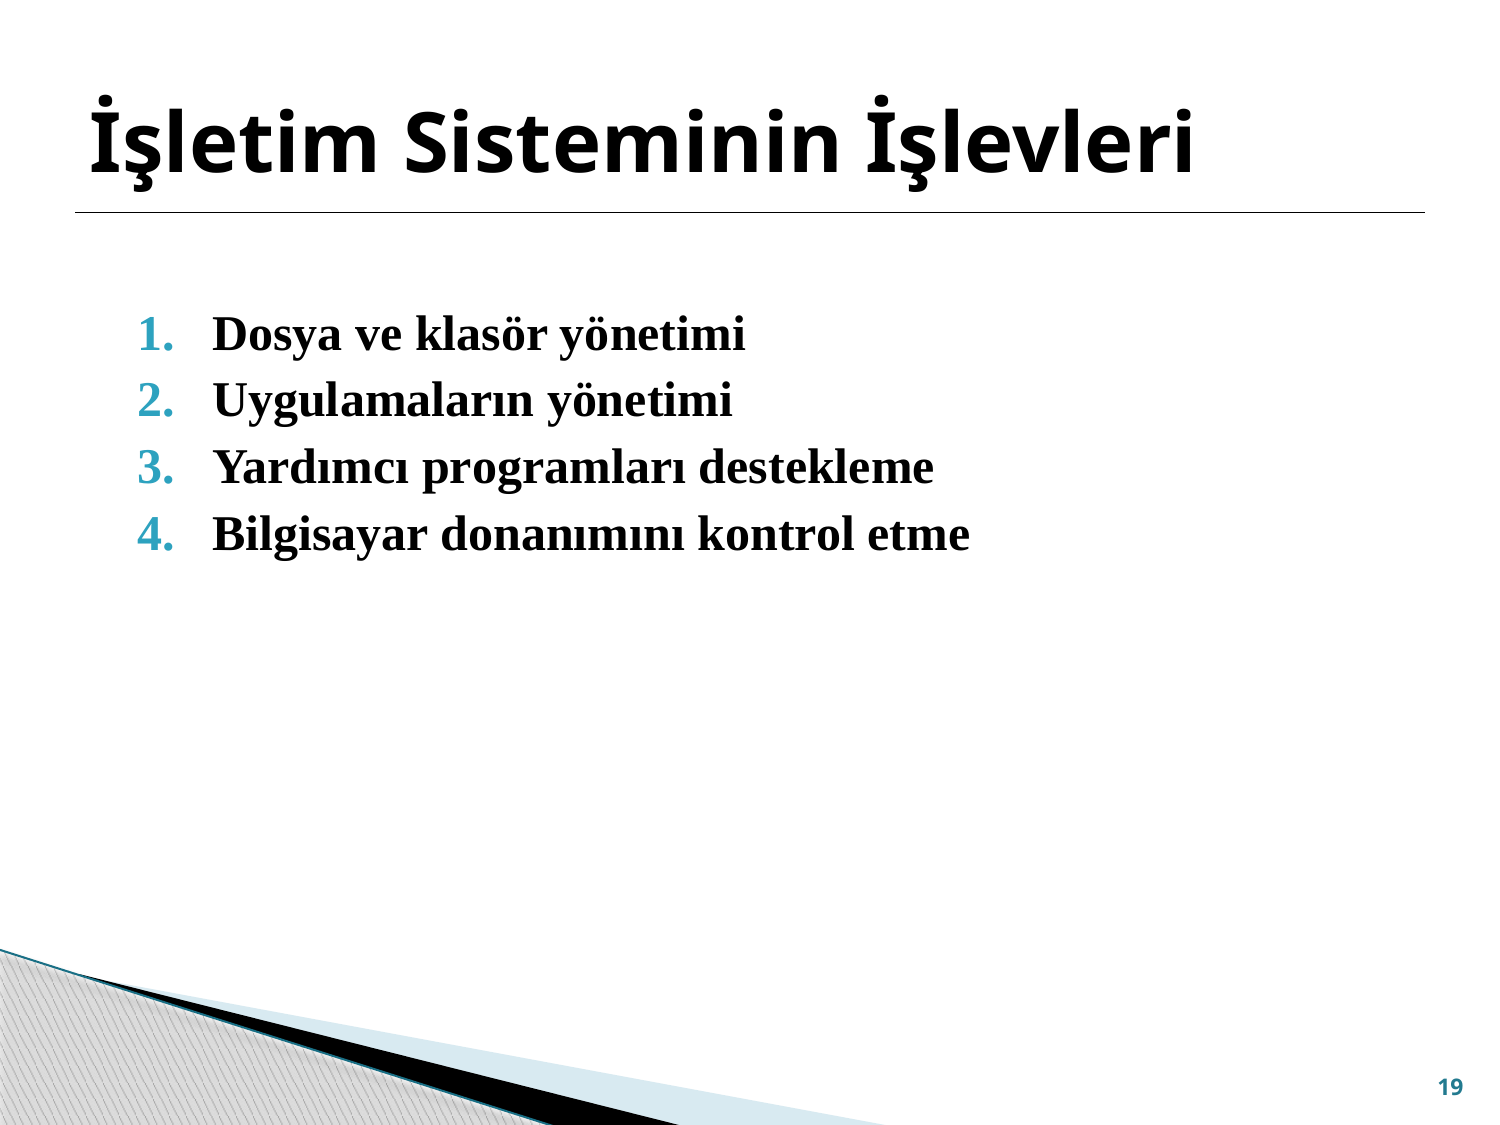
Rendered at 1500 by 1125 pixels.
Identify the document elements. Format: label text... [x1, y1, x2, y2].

list Dosya ve klasör yönetimi Uygulamaların yönetimi Yardımcı programları destekleme Bilgisayar donanımını kontrol etme [62, 226, 1452, 975]
title İşletim Sisteminin İşlevleri [75, 45, 1425, 226]
slide_number 19 [1362, 1051, 1479, 1112]
